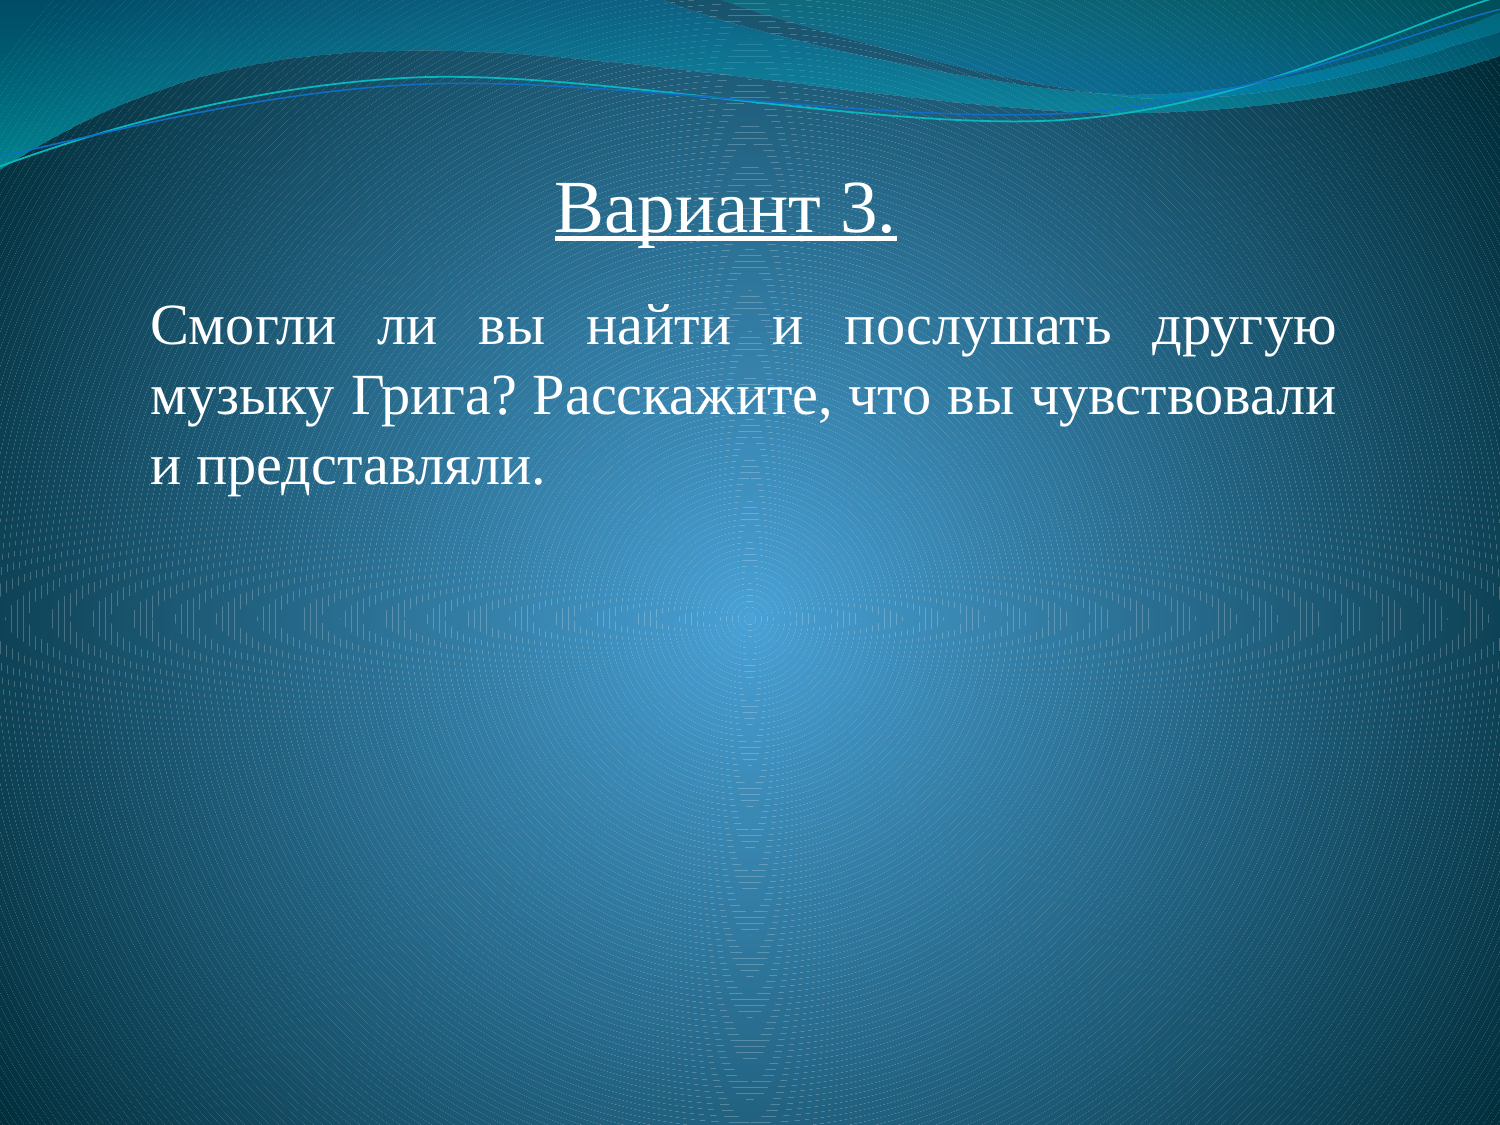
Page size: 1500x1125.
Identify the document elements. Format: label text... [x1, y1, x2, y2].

title Вариант 3. [88, 113, 1364, 291]
text_box Смогли ли вы найти и послушать другую музыку Грига? Расскажите, что вы чувствовали и представляли. [135, 278, 1353, 574]
